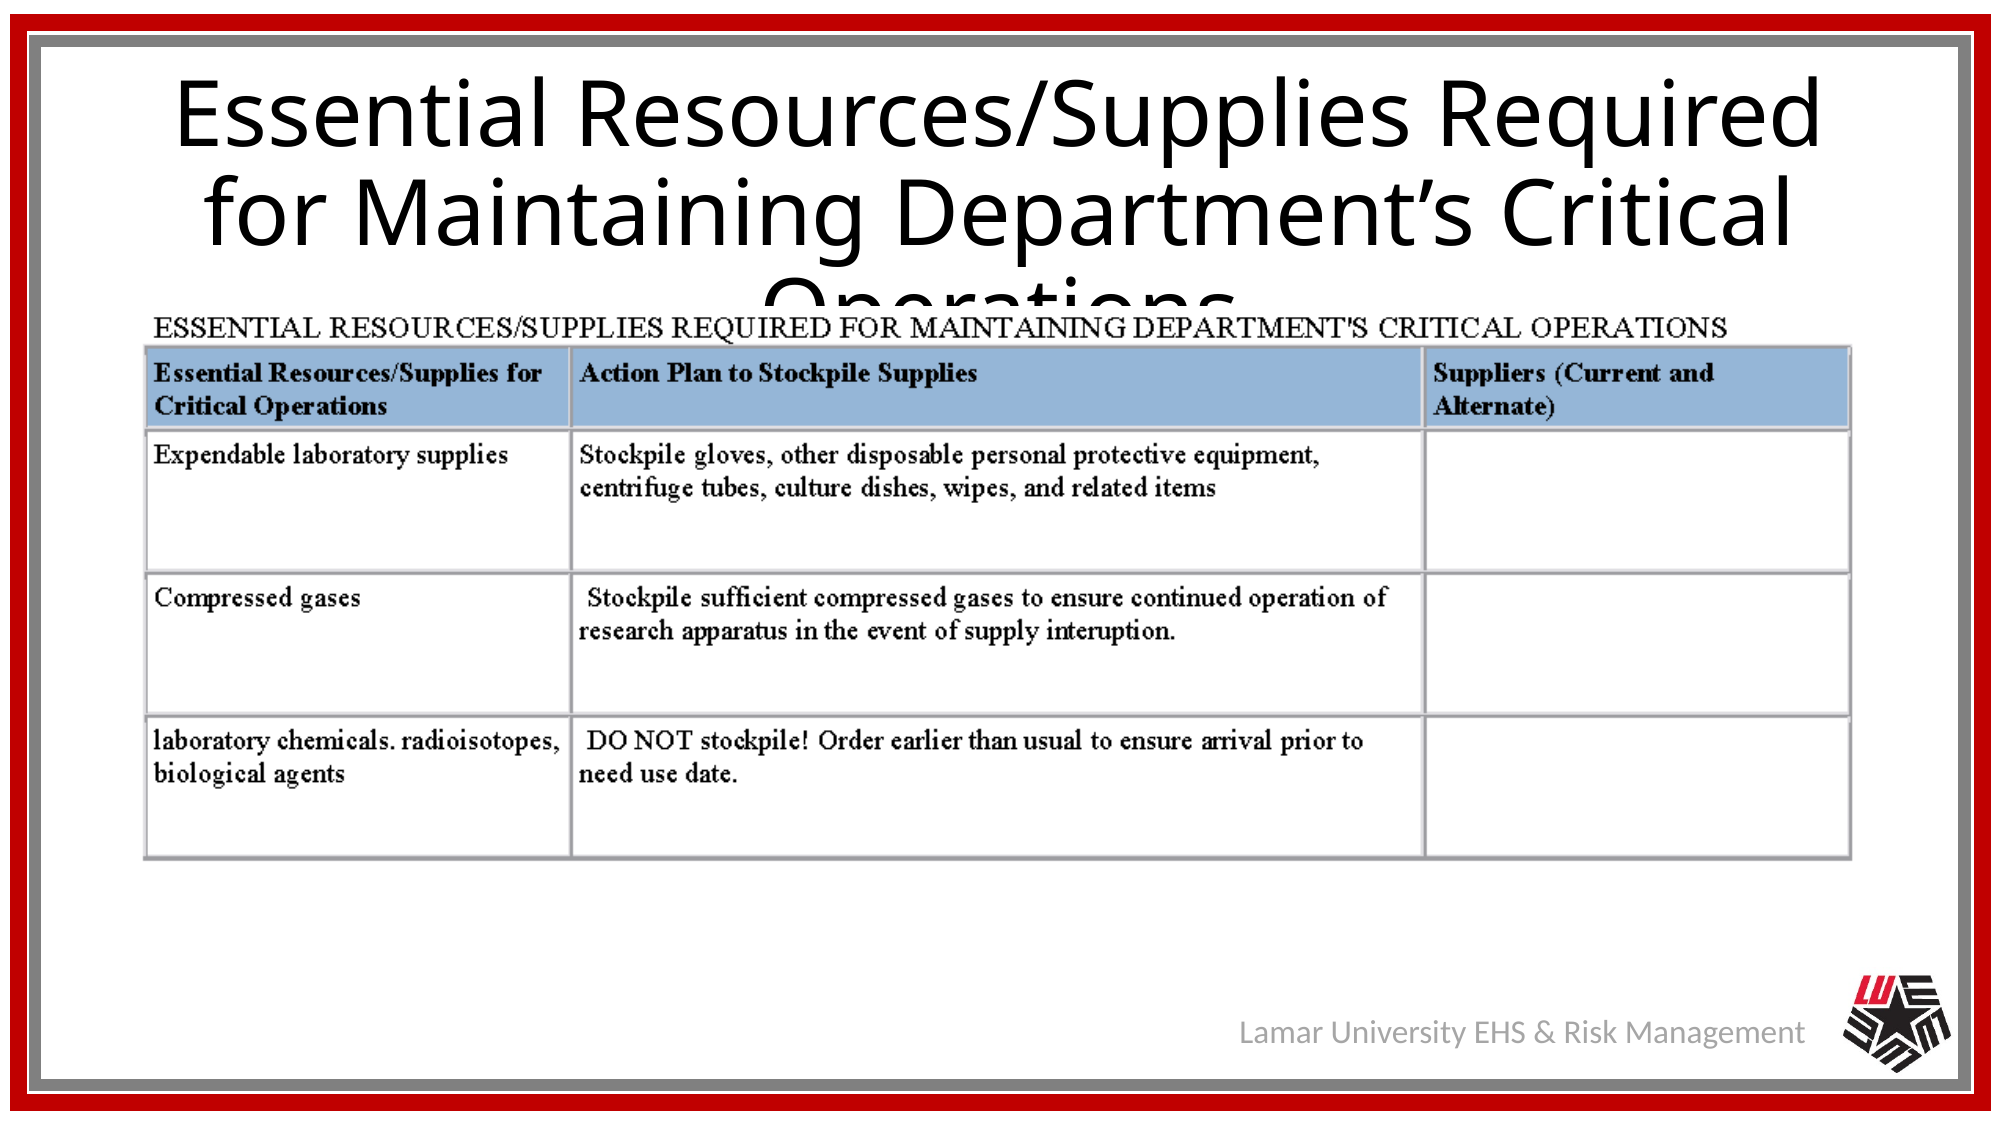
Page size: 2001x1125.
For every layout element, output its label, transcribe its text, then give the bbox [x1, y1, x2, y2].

picture [1837, 967, 1958, 1079]
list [137, 305, 1863, 868]
title Essential Resources/Supplies Required for Maintaining Department’s Critical Operations [137, 59, 1863, 278]
